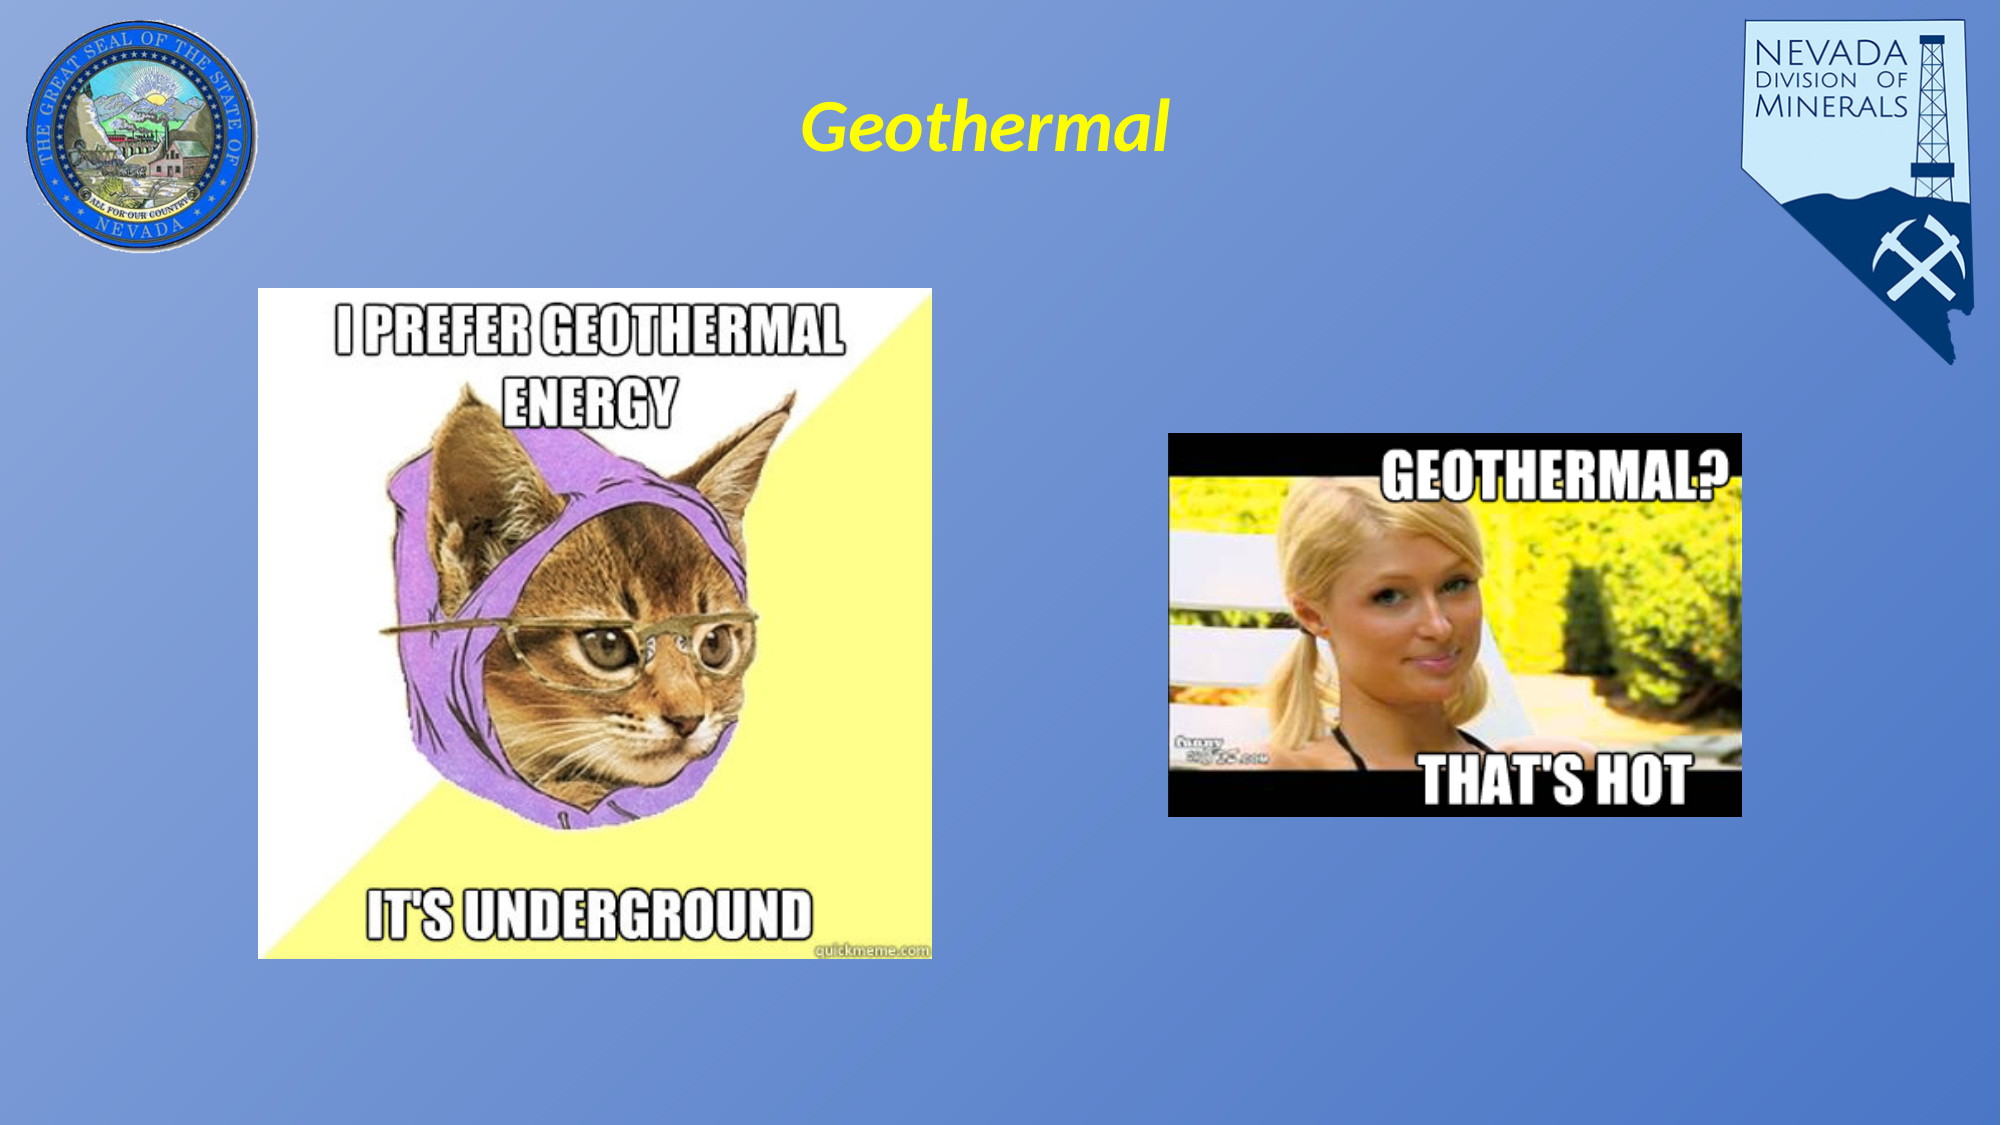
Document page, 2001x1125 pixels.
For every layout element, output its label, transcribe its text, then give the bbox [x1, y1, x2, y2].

picture [257, 288, 932, 959]
text_box Geothermal [259, 68, 1740, 174]
picture [1740, 18, 1975, 366]
picture [1168, 433, 1742, 818]
picture [24, 18, 259, 257]
